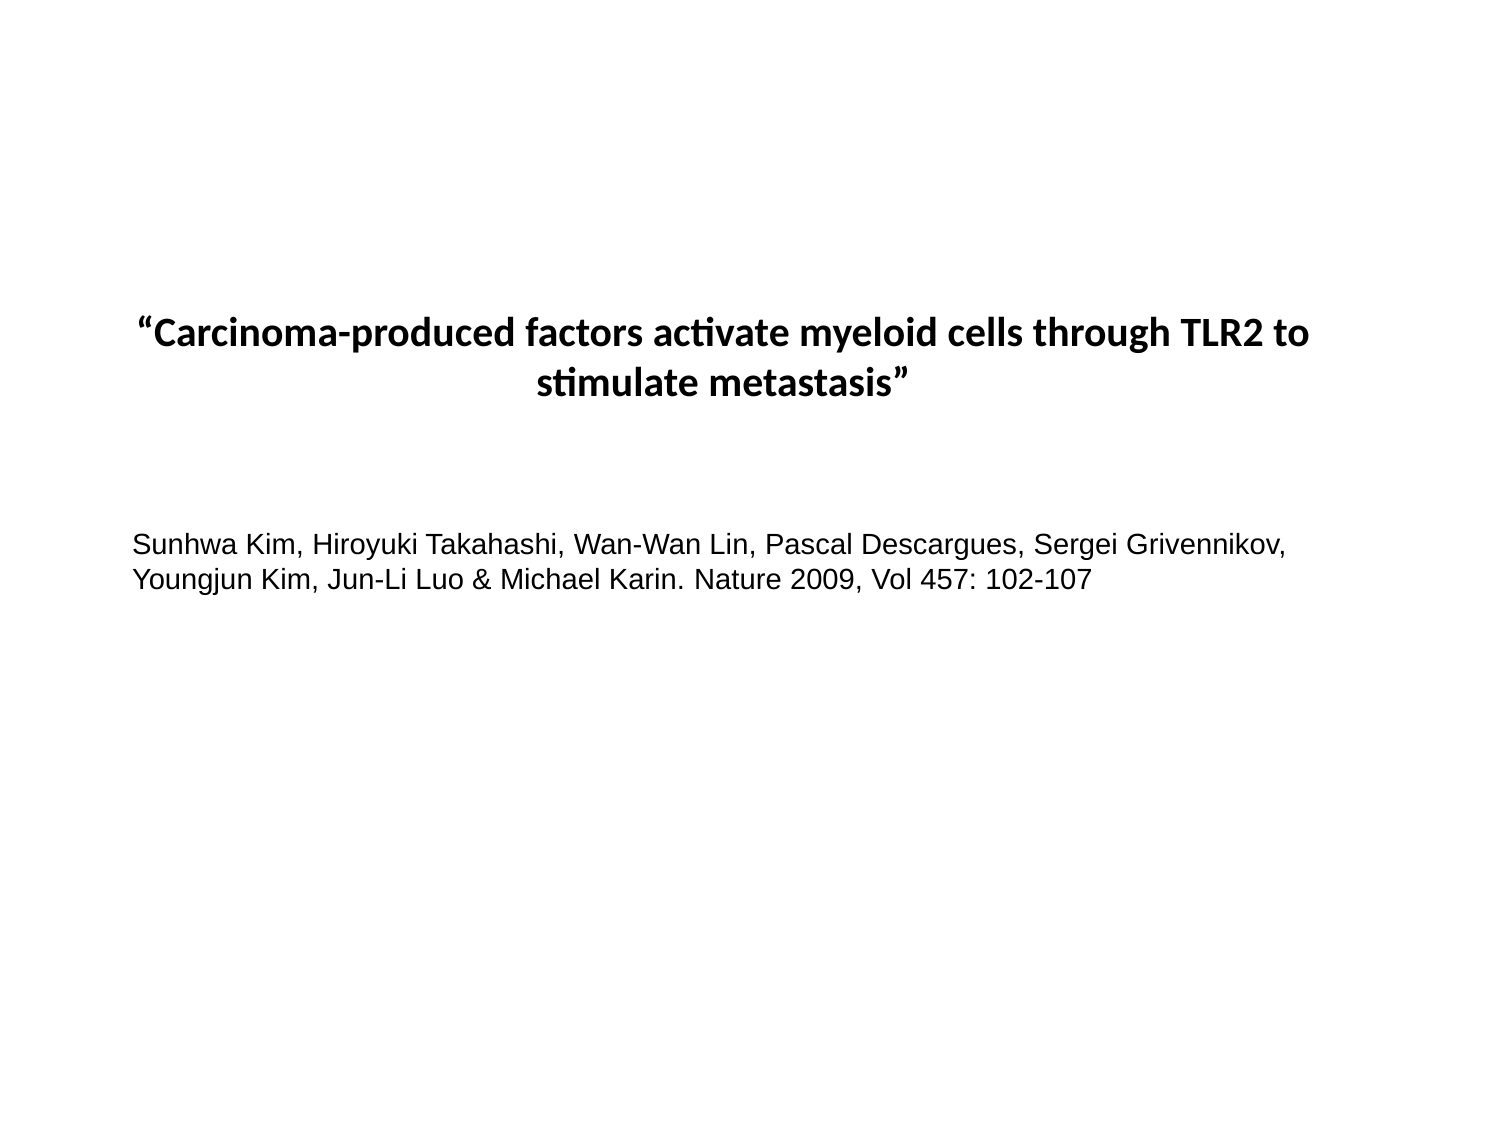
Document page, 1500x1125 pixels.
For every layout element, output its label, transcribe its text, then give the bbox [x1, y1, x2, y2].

text_box “Carcinoma-produced factors activate myeloid cells through TLR2 to stimulate metastasis” [110, 297, 1336, 413]
text_box Sunhwa Kim, Hiroyuki Takahashi, Wan-Wan Lin, Pascal Descargues, Sergei Grivennikov, Youngjun Kim, Jun-Li Luo & Michael Karin. Nature 2009, Vol 457: 102-107 [117, 517, 1315, 638]
